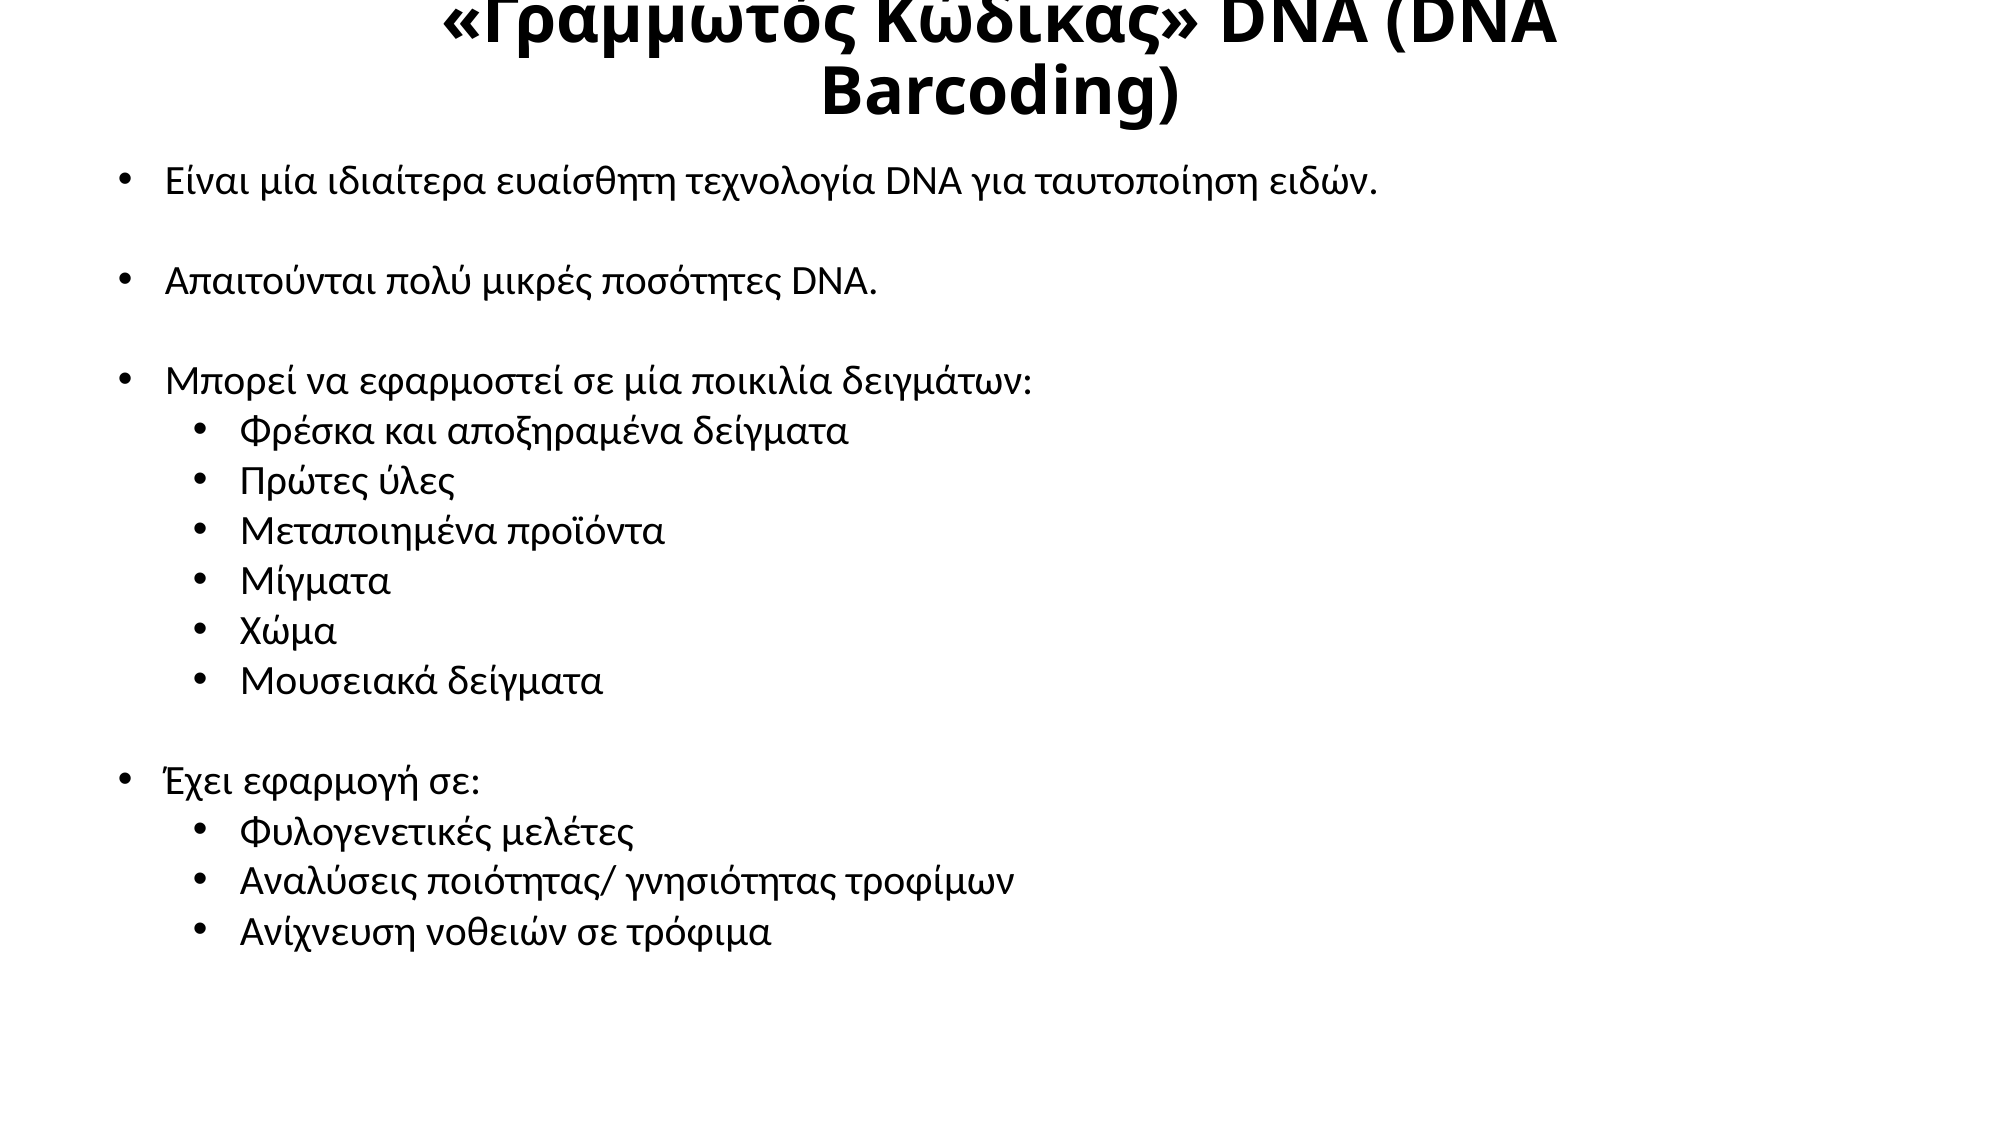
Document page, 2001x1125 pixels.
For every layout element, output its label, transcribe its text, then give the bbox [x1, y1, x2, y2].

text_box Είναι μία ιδιαίτερα ευαίσθητη τεχνολογία DNA για ταυτοποίηση ειδών. Απαιτούνται πολύ μικρές ποσότητες DNA. Μπορεί να εφαρμοστεί σε μία ποικιλία δειγμάτων: Φρέσκα και αποξηραμένα δείγματα Πρώτες ύλες Μεταποιημένα προϊόντα Μίγματα Χώμα Μουσειακά δείγματα Έχει εφαρμογή σε: Φυλογενετικές μελέτες Αναλύσεις ποιότητας/ γνησιότητας τροφίμων Ανίχνευση νοθειών σε τρόφιμα [103, 145, 1799, 961]
title «Γραμμωτός Κώδικας» DNA (DNA Barcoding) [359, 0, 1641, 114]
